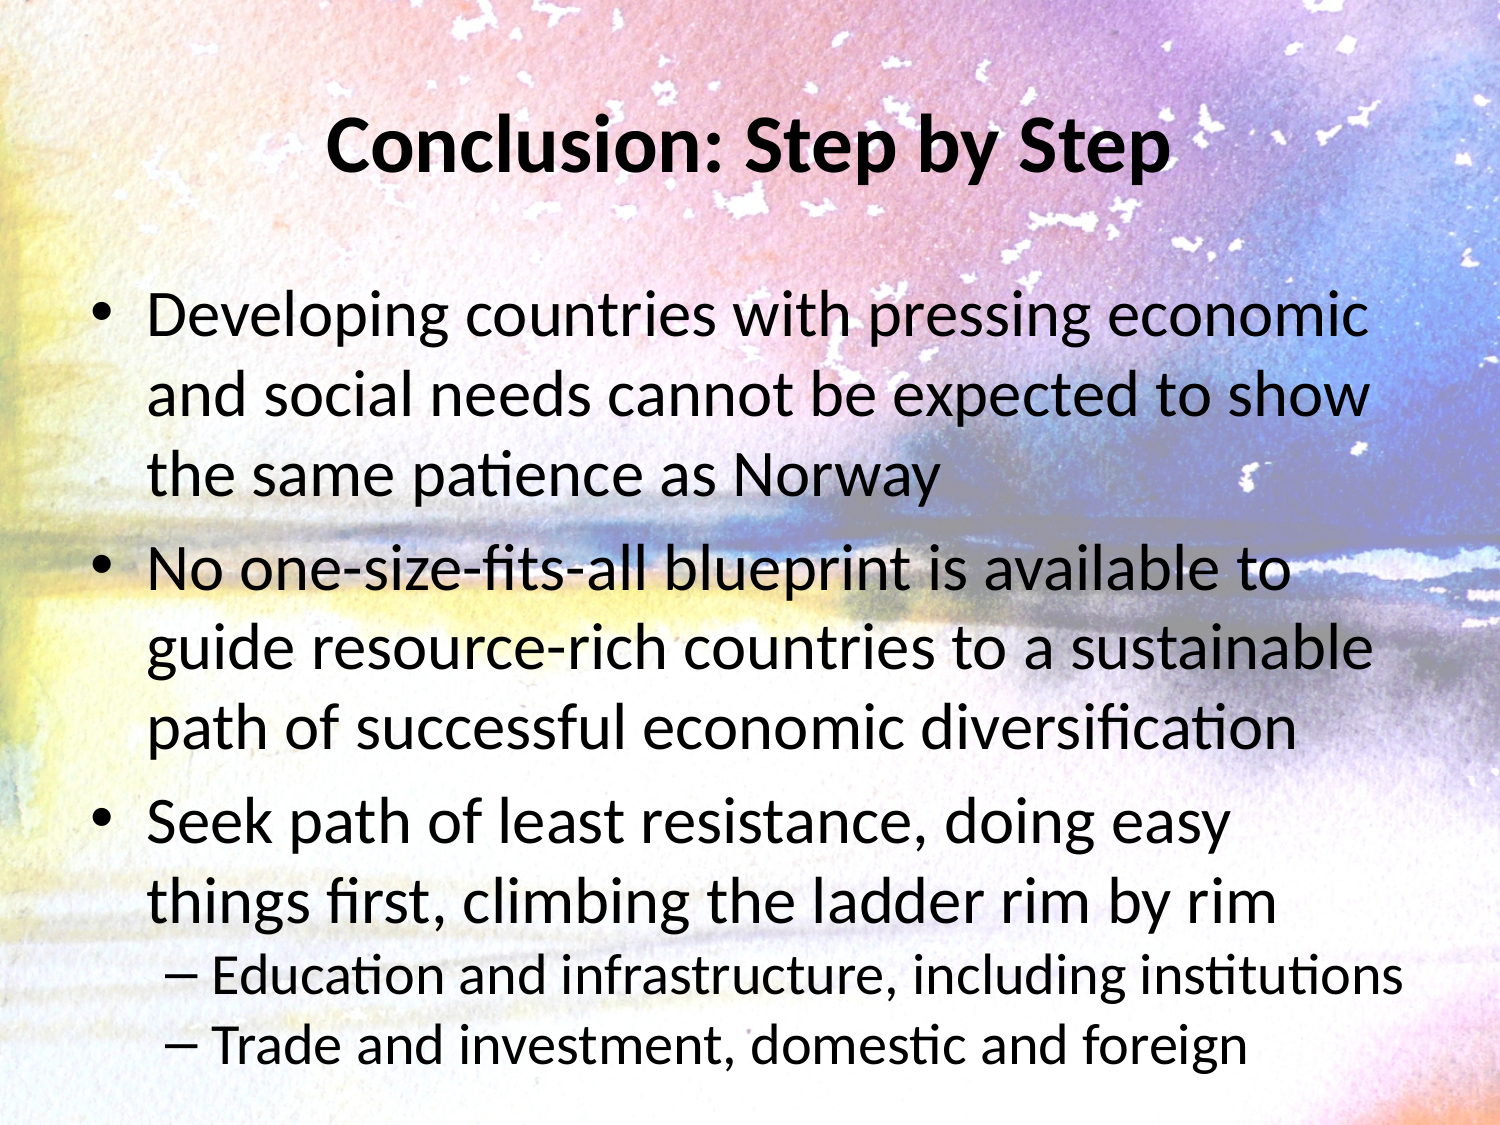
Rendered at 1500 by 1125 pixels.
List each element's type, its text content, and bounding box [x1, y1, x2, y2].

title Conclusion: Step by Step [75, 45, 1425, 233]
picture [0, 0, 1500, 1125]
list Developing countries with pressing economic and social needs cannot be expected to show the same patience as Norway No one-size-fits-all blueprint is available to guide resource-rich countries to a sustainable path of successful economic diversification Seek path of least resistance, doing easy things first, climbing the ladder rim by rim Education and infrastructure, including institutions Trade and investment, domestic and foreign [75, 262, 1425, 1005]
